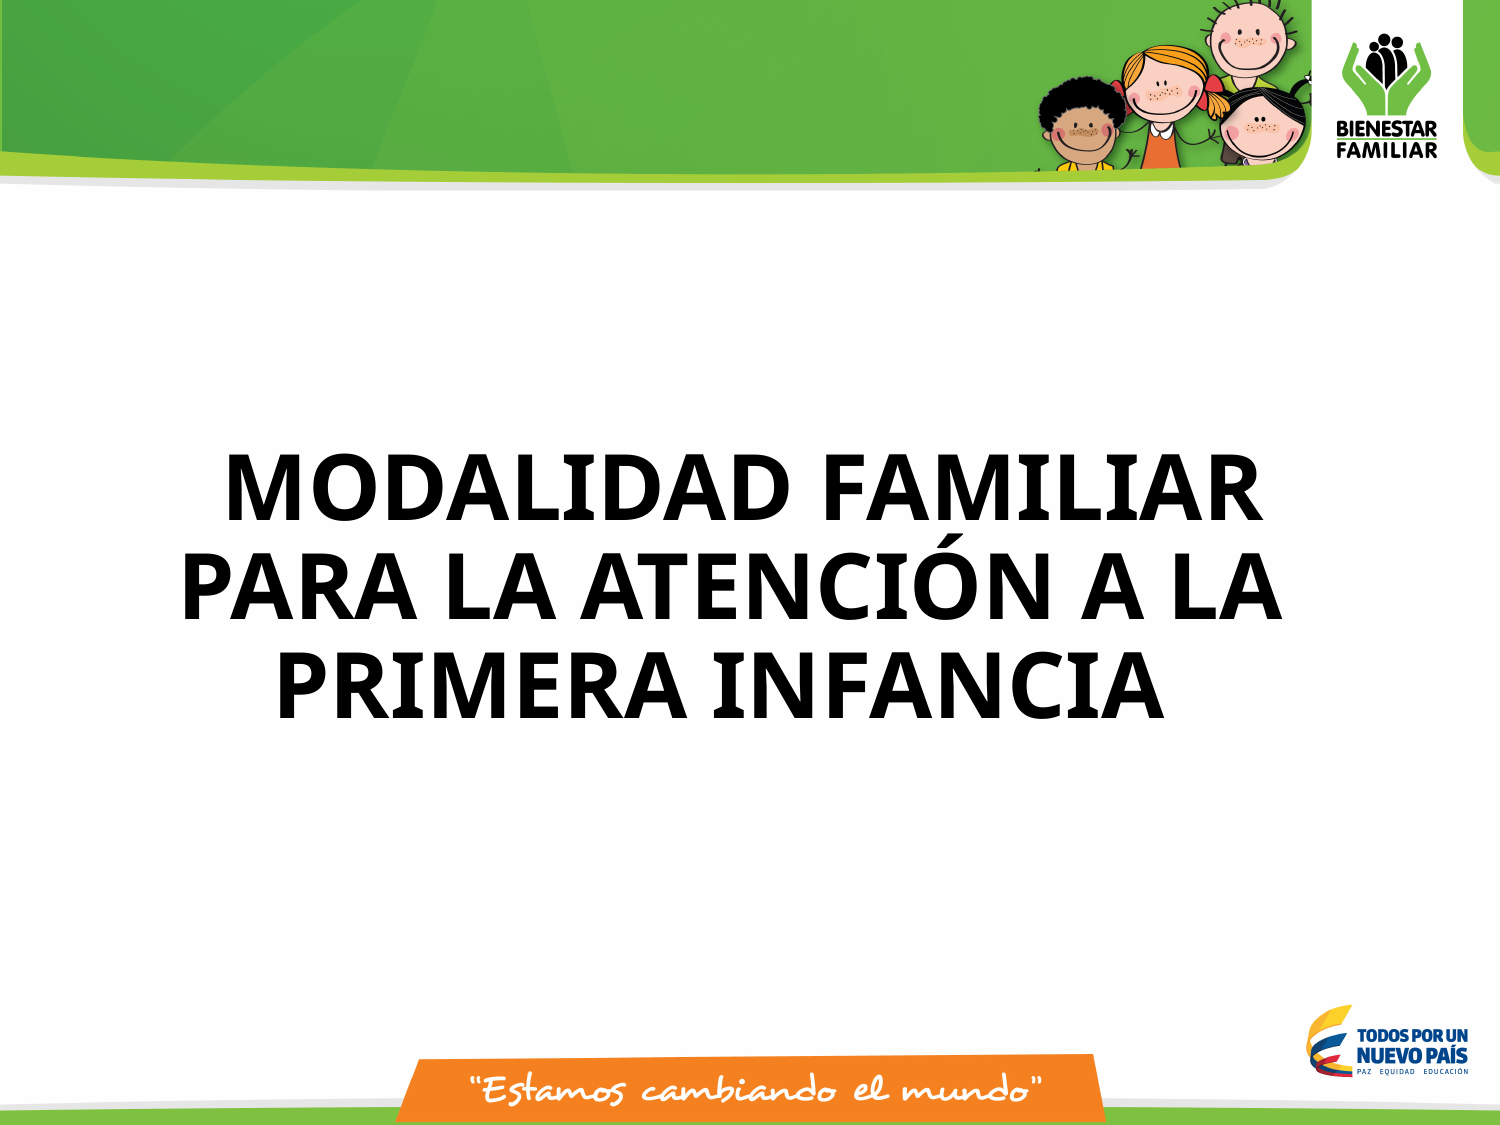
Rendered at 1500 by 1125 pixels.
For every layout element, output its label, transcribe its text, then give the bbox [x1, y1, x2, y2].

title MODALIDAD FAMILIAR PARA LA ATENCIÓN A LA PRIMERA INFANCIA [84, 433, 1378, 652]
picture [0, 0, 1500, 1125]
